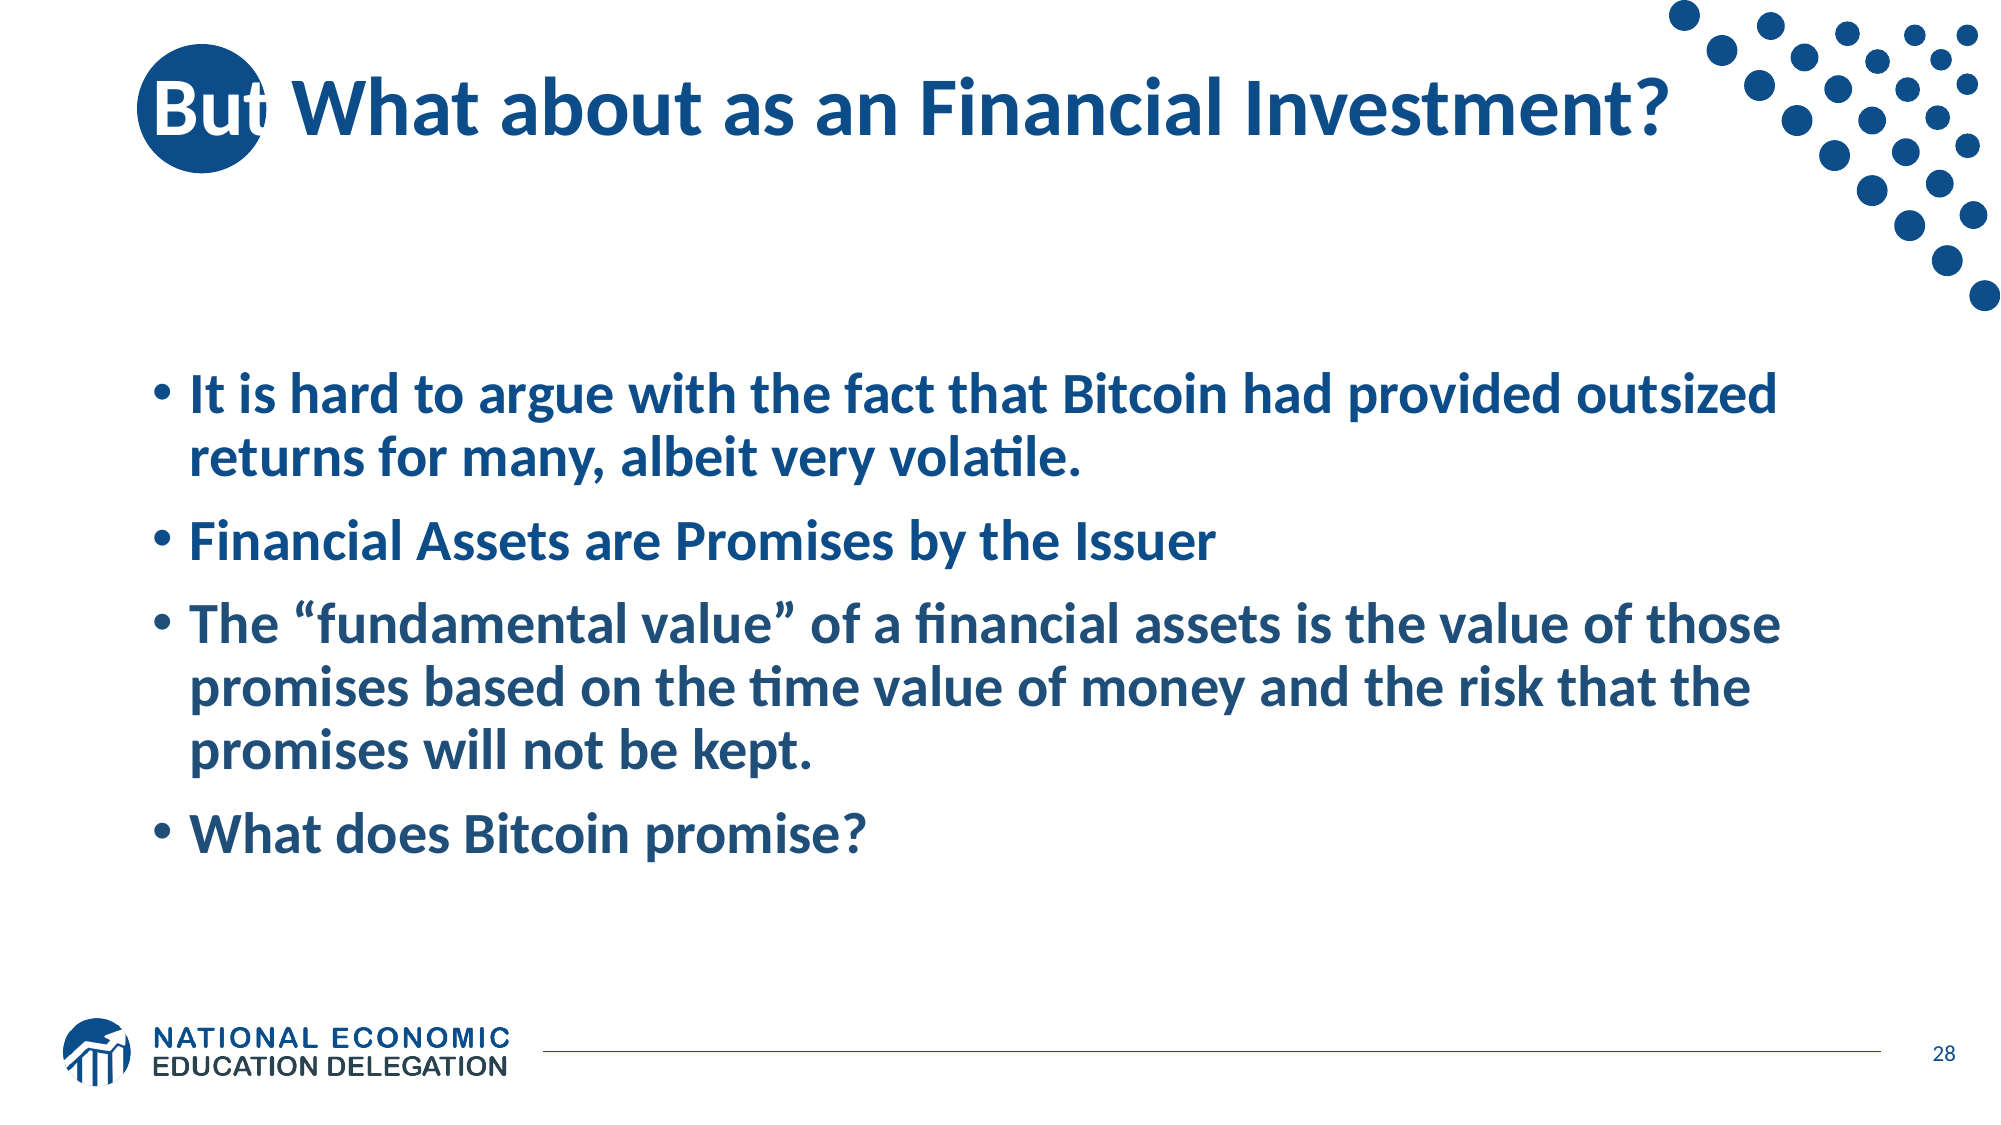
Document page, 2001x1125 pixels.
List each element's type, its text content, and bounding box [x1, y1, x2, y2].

list It is hard to argue with the fact that Bitcoin had provided outsized returns for many, albeit very volatile. Financial Assets are Promises by the Issuer The “fundamental value” of a financial assets is the value of those promises based on the time value of money and the risk that the promises will not be kept. What does Bitcoin promise? [137, 257, 1863, 972]
picture [55, 1013, 520, 1091]
title But What about as an Financial Investment? [137, 0, 1863, 218]
slide_number 28 [1521, 1022, 1972, 1082]
